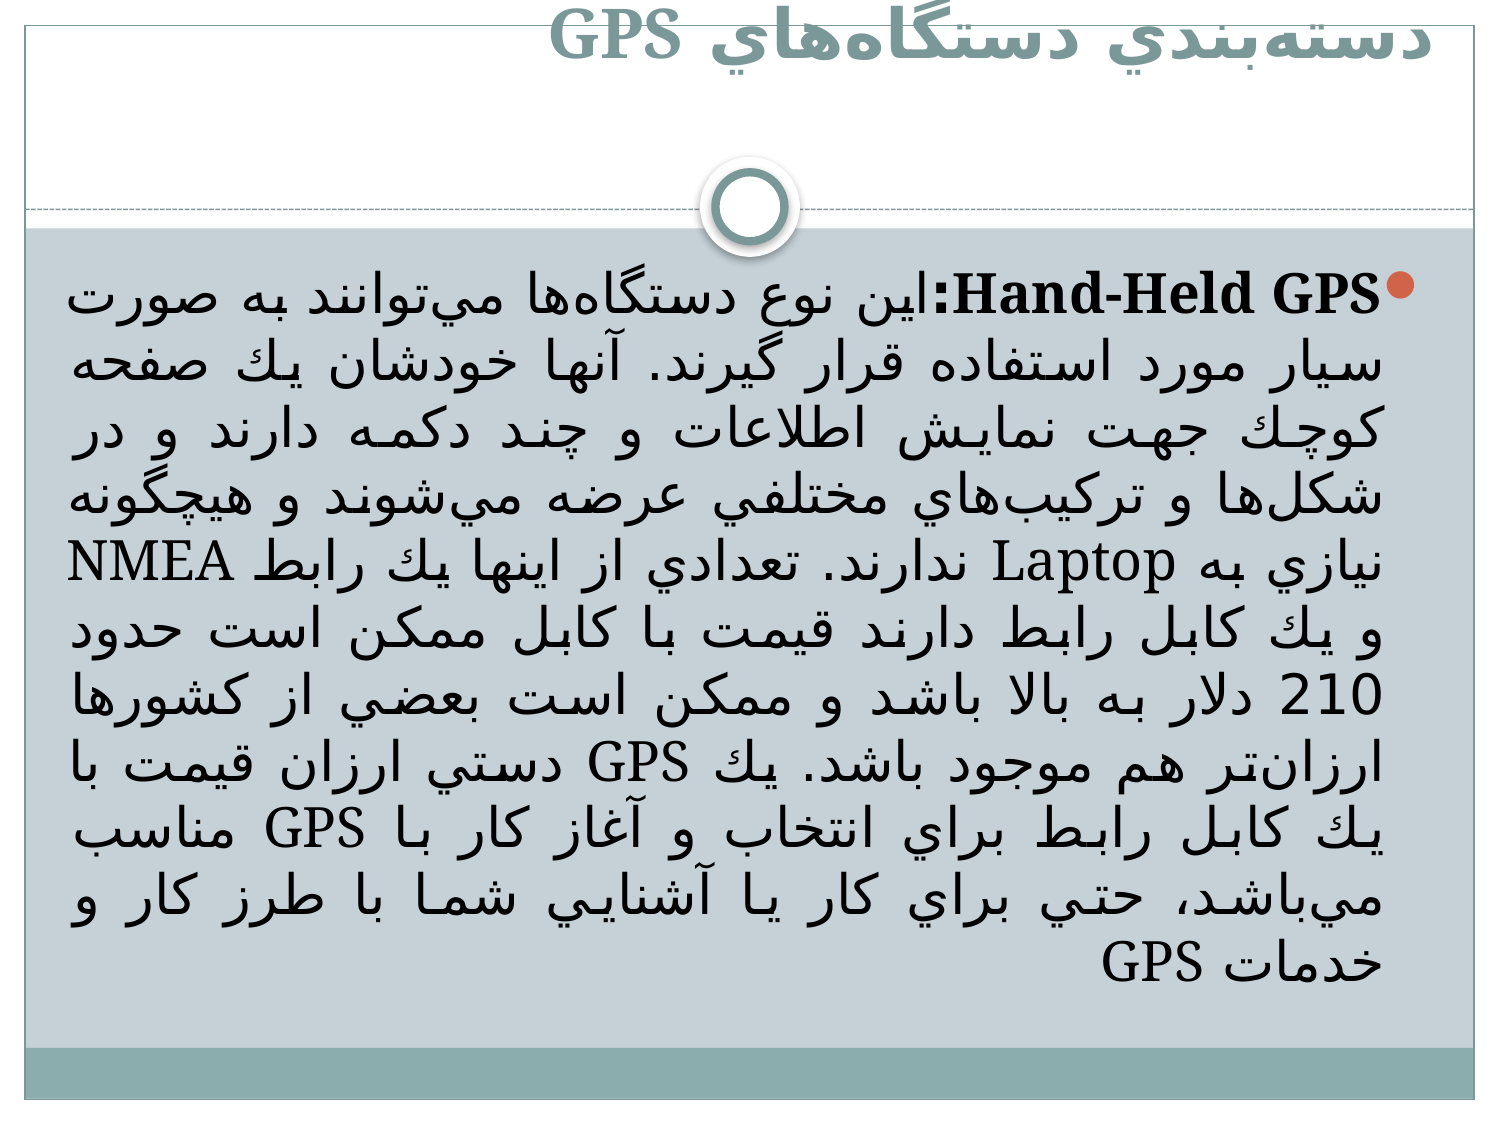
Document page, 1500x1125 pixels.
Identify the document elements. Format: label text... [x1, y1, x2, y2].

title دسته‌بندي دستگاه‌هاي GPS [49, 37, 1450, 162]
list Hand-Held GPS:اين نوع دستگاه‌ها مي‌توانند به صورت سيار مورد استفاده قرار گيرند. آنها خودشان يك صفحه كوچك جهت نمايش اطلاعات و چند دكمه دارند و در شكل‌ها و تركيب‌هاي مختلفي عرضه مي‌شوند و هيچگونه نيازي به Laptop ندارند. تعدادي از اينها يك رابط NMEA و يك كابل رابط دارند قيمت با كابل ممكن است حدود 210 دلار به بالا باشد و ممكن است بعضي از كشورها ارزان‌تر هم موجود باشد. يك GPS دستي ارزان قيمت با يك كابل رابط براي انتخاب و آغاز كار با GPS مناسب مي‌باشد، حتي براي كار يا آشنايي شما با طرز كار و خدمات GPS [49, 250, 1445, 1001]
